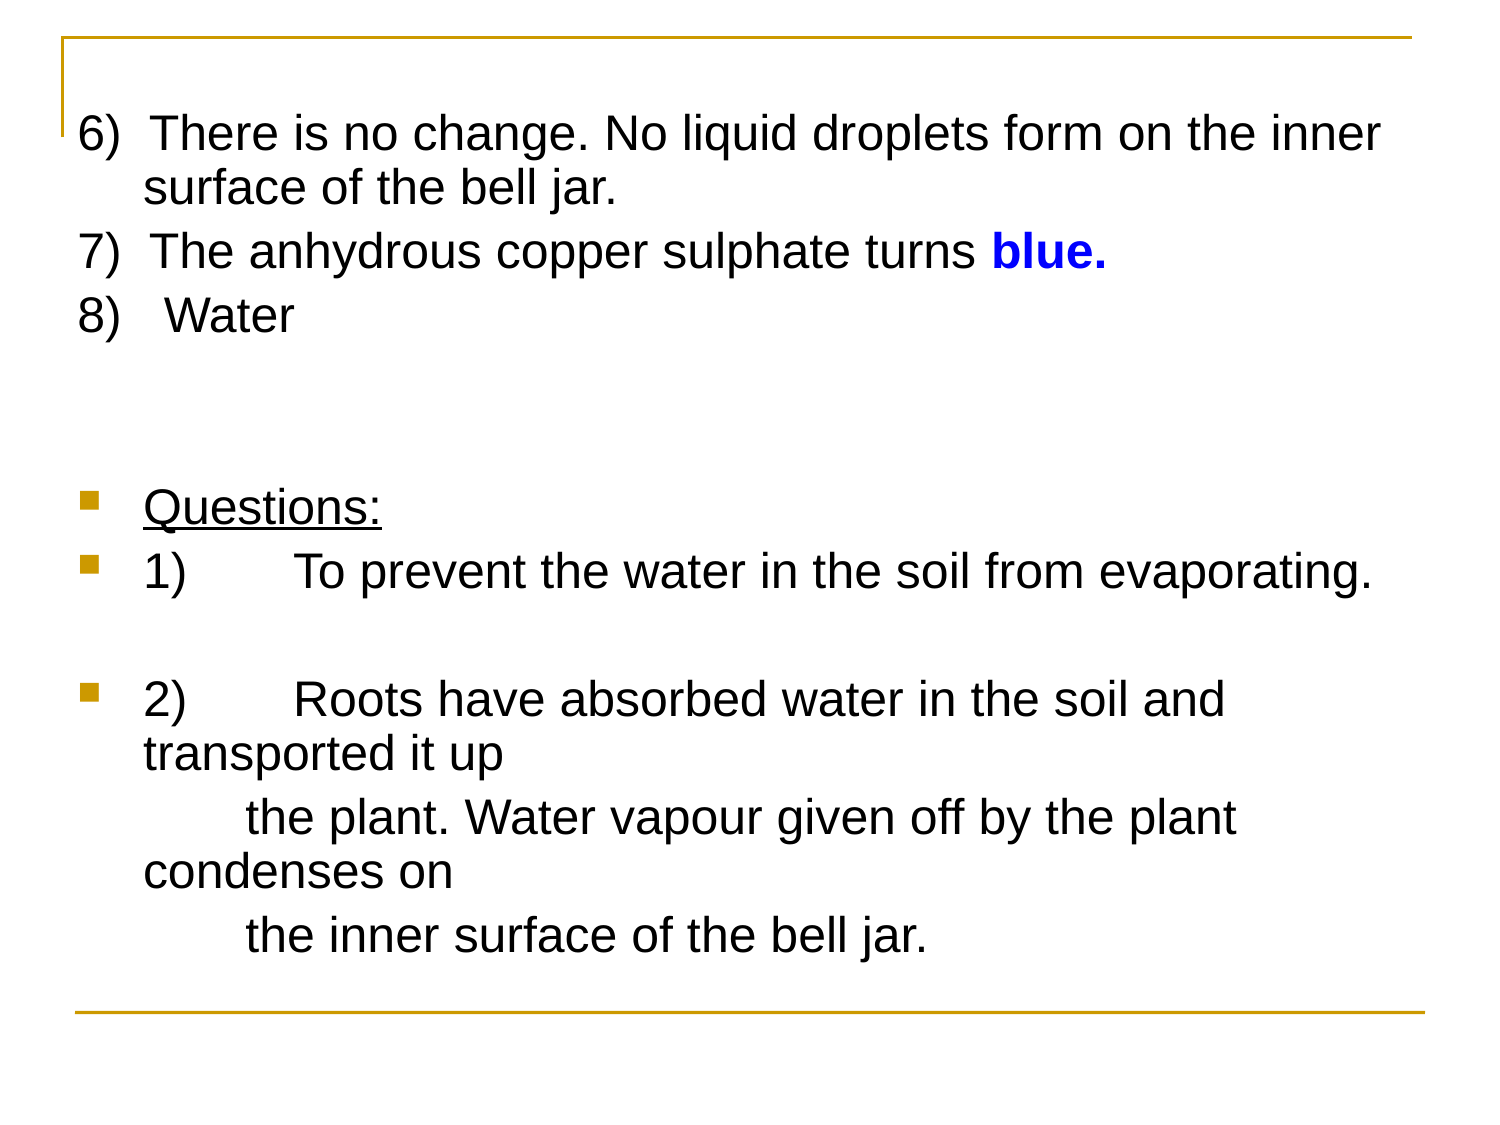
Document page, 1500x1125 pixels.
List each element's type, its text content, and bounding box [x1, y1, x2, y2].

list 6) There is no change. No liquid droplets form on the inner surface of the bell jar. 7) The anhydrous copper sulphate turns blue. 8) Water Questions: 1) To prevent the water in the soil from evaporating. 2) Roots have absorbed water in the soil and transported it up the plant. Water vapour given off by the plant condenses on the inner surface of the bell jar. [62, 99, 1450, 800]
